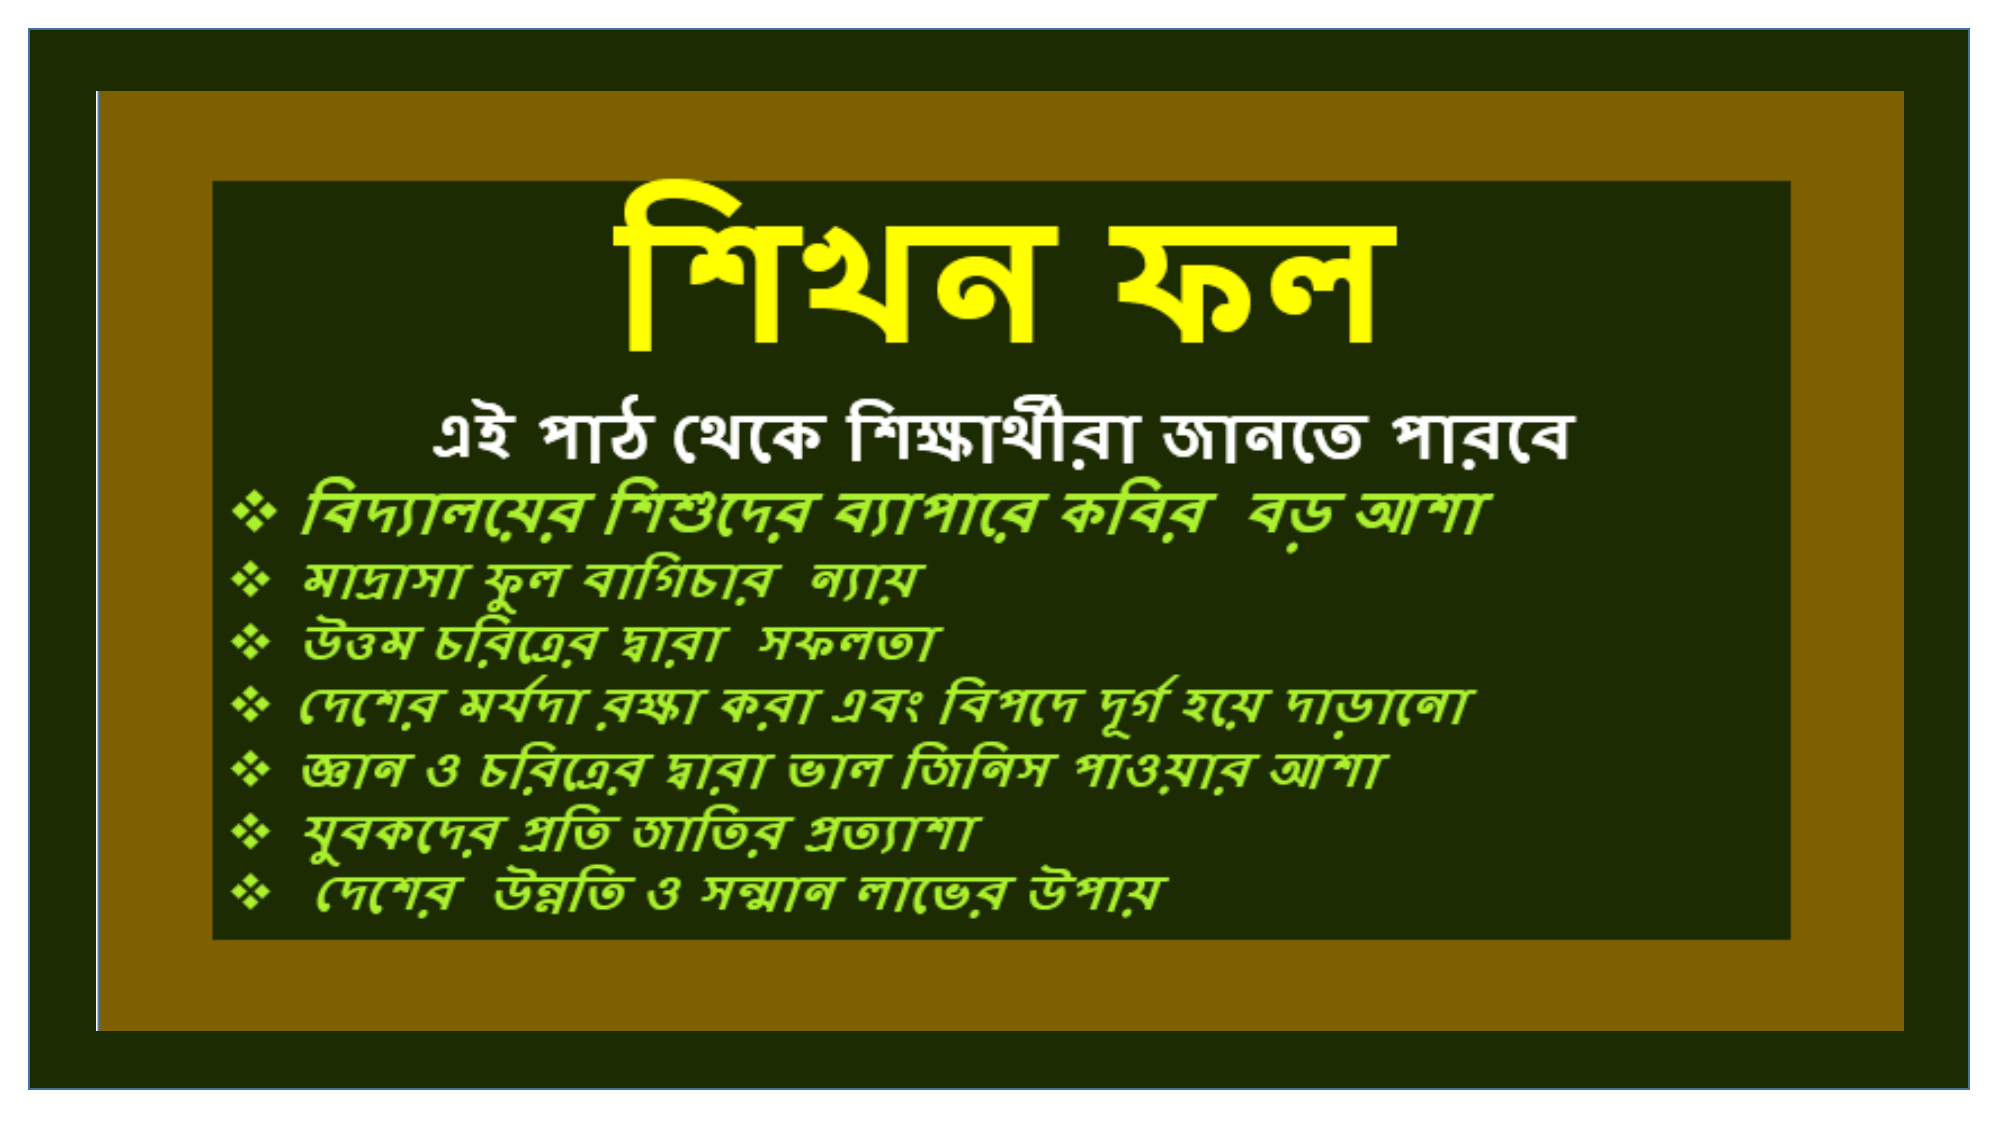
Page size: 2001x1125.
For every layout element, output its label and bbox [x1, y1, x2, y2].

text_box [28, 28, 1970, 1090]
picture [96, 91, 1905, 1031]
